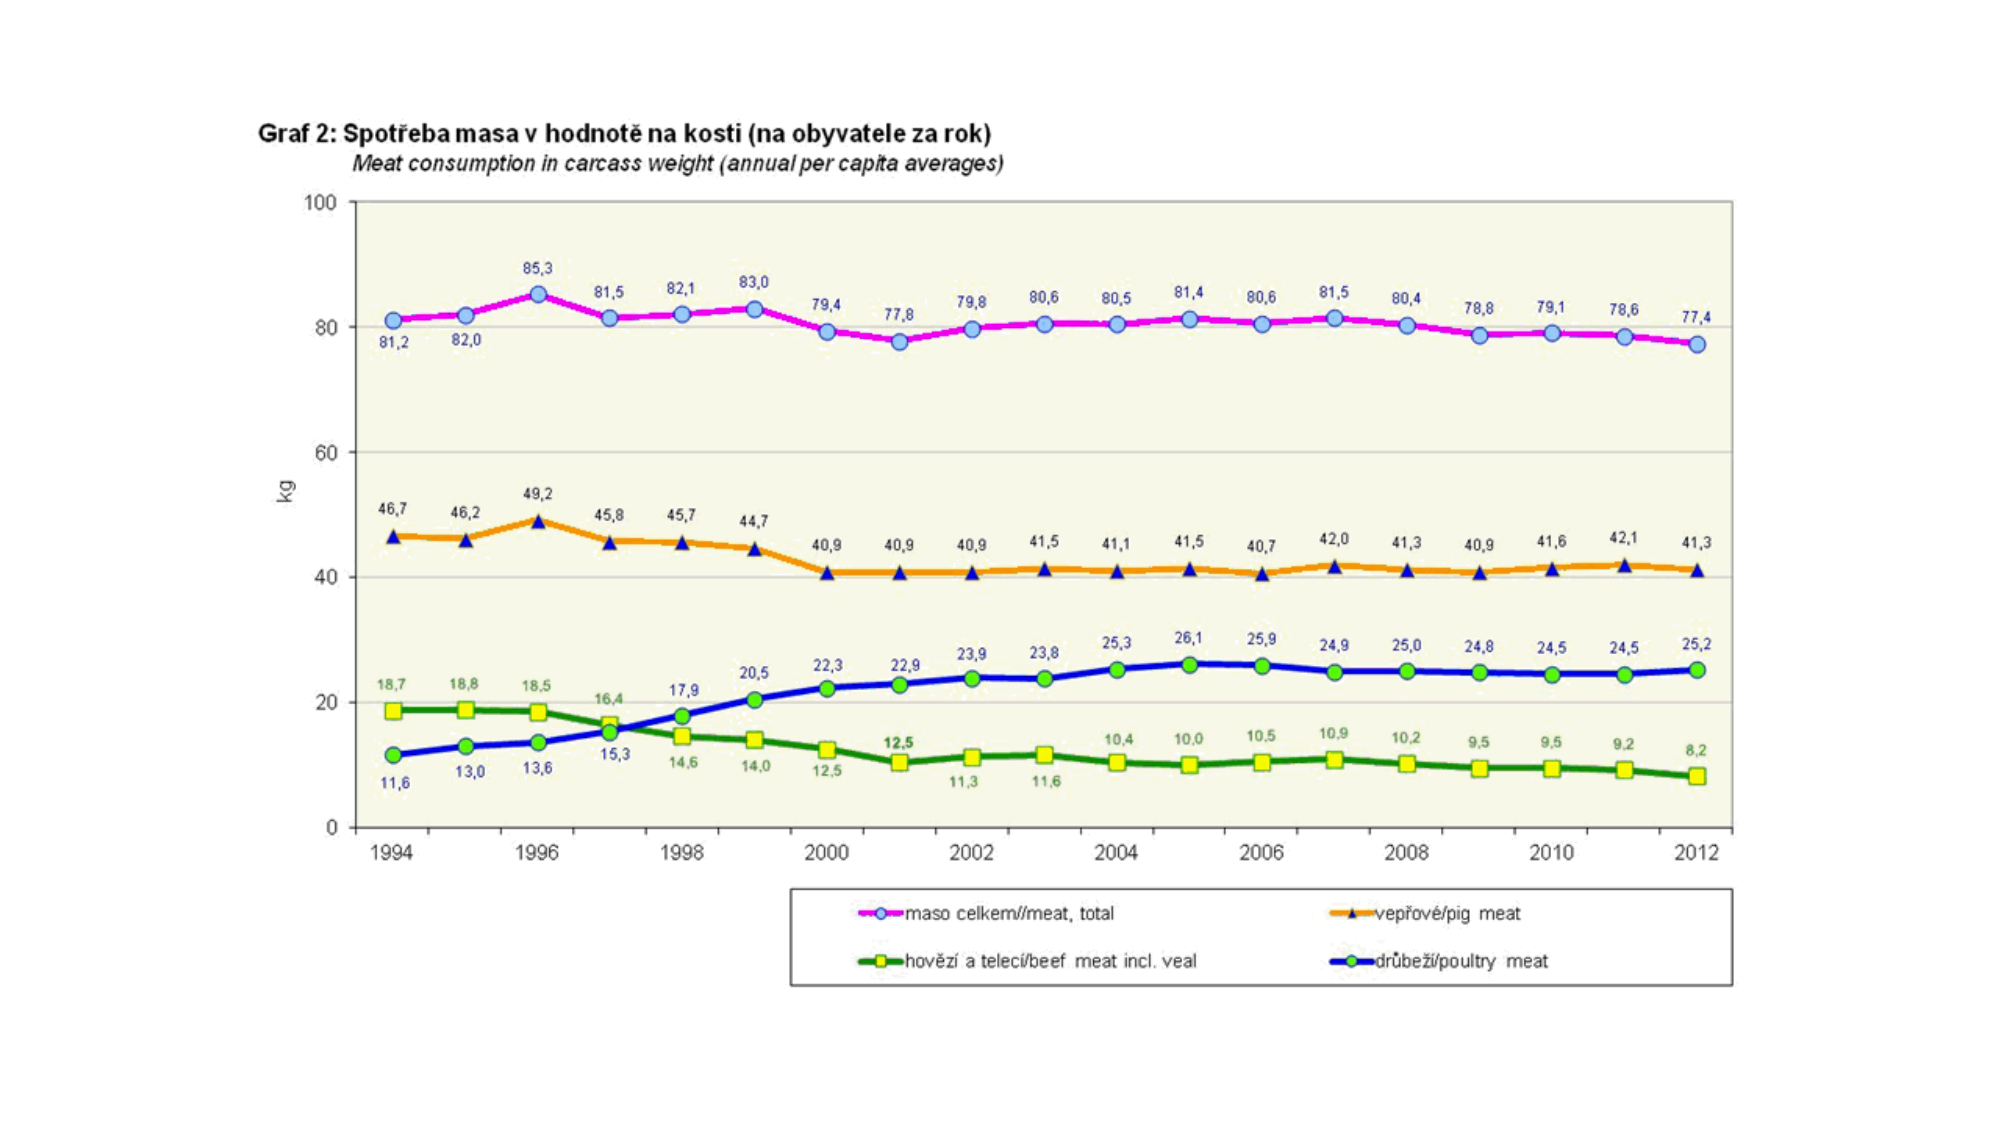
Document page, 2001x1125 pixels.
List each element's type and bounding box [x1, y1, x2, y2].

picture [249, 97, 1751, 1028]
